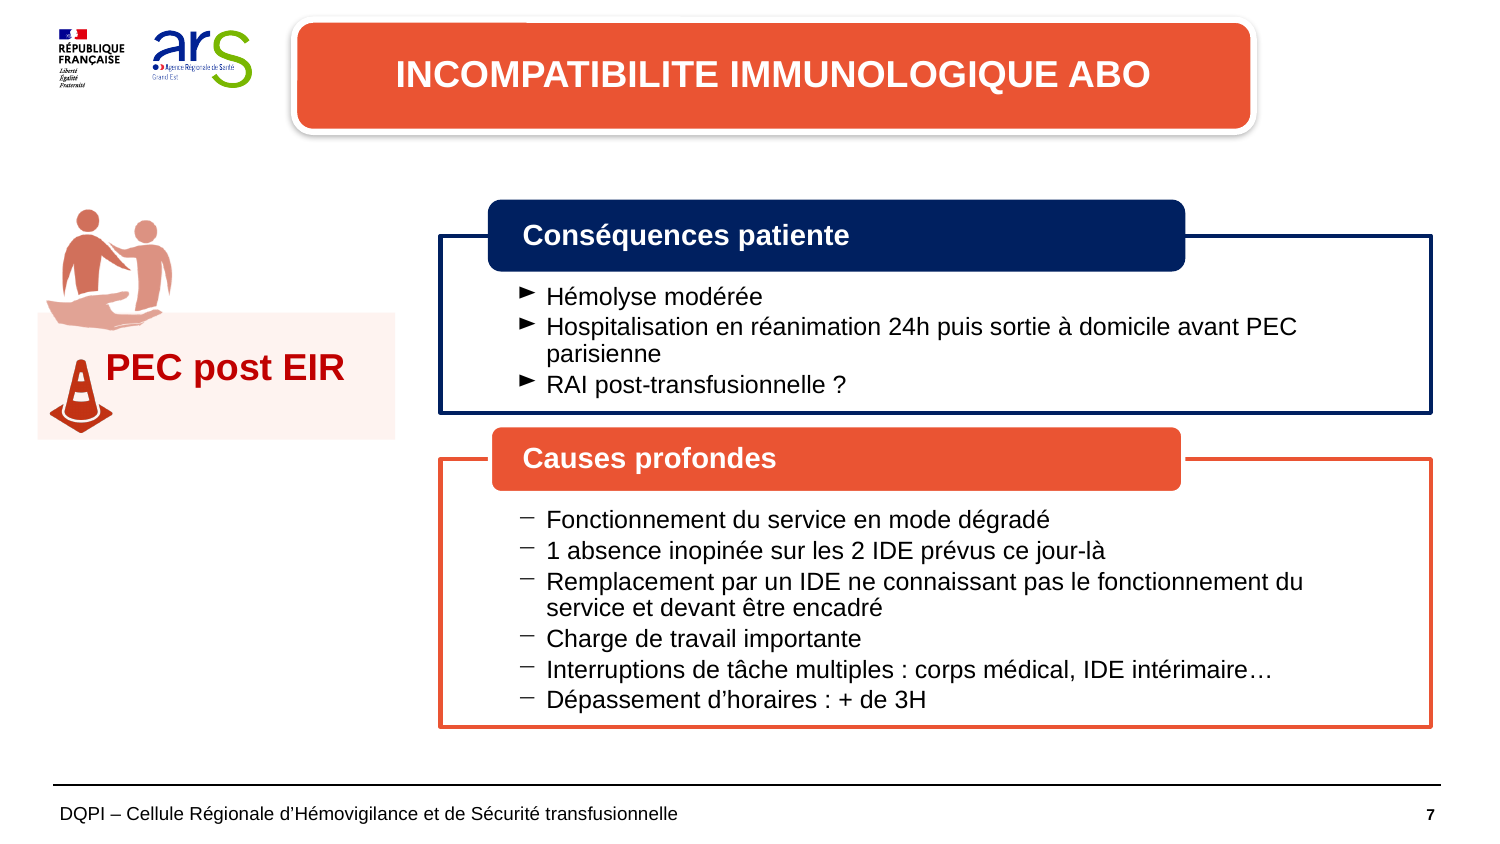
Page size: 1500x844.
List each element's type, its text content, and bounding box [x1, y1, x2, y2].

text_box INCOMPATIBILITE IMMUNOLOGIQUE ABO [290, 16, 1257, 136]
text_box DQPI – Cellule Régionale d’Hémovigilance et de Sécurité transfusionnelle [44, 794, 827, 833]
picture [47, 17, 136, 107]
picture [152, 30, 252, 88]
slide_number 7 [1213, 784, 1436, 844]
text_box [36, 177, 403, 440]
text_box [440, 197, 1432, 731]
